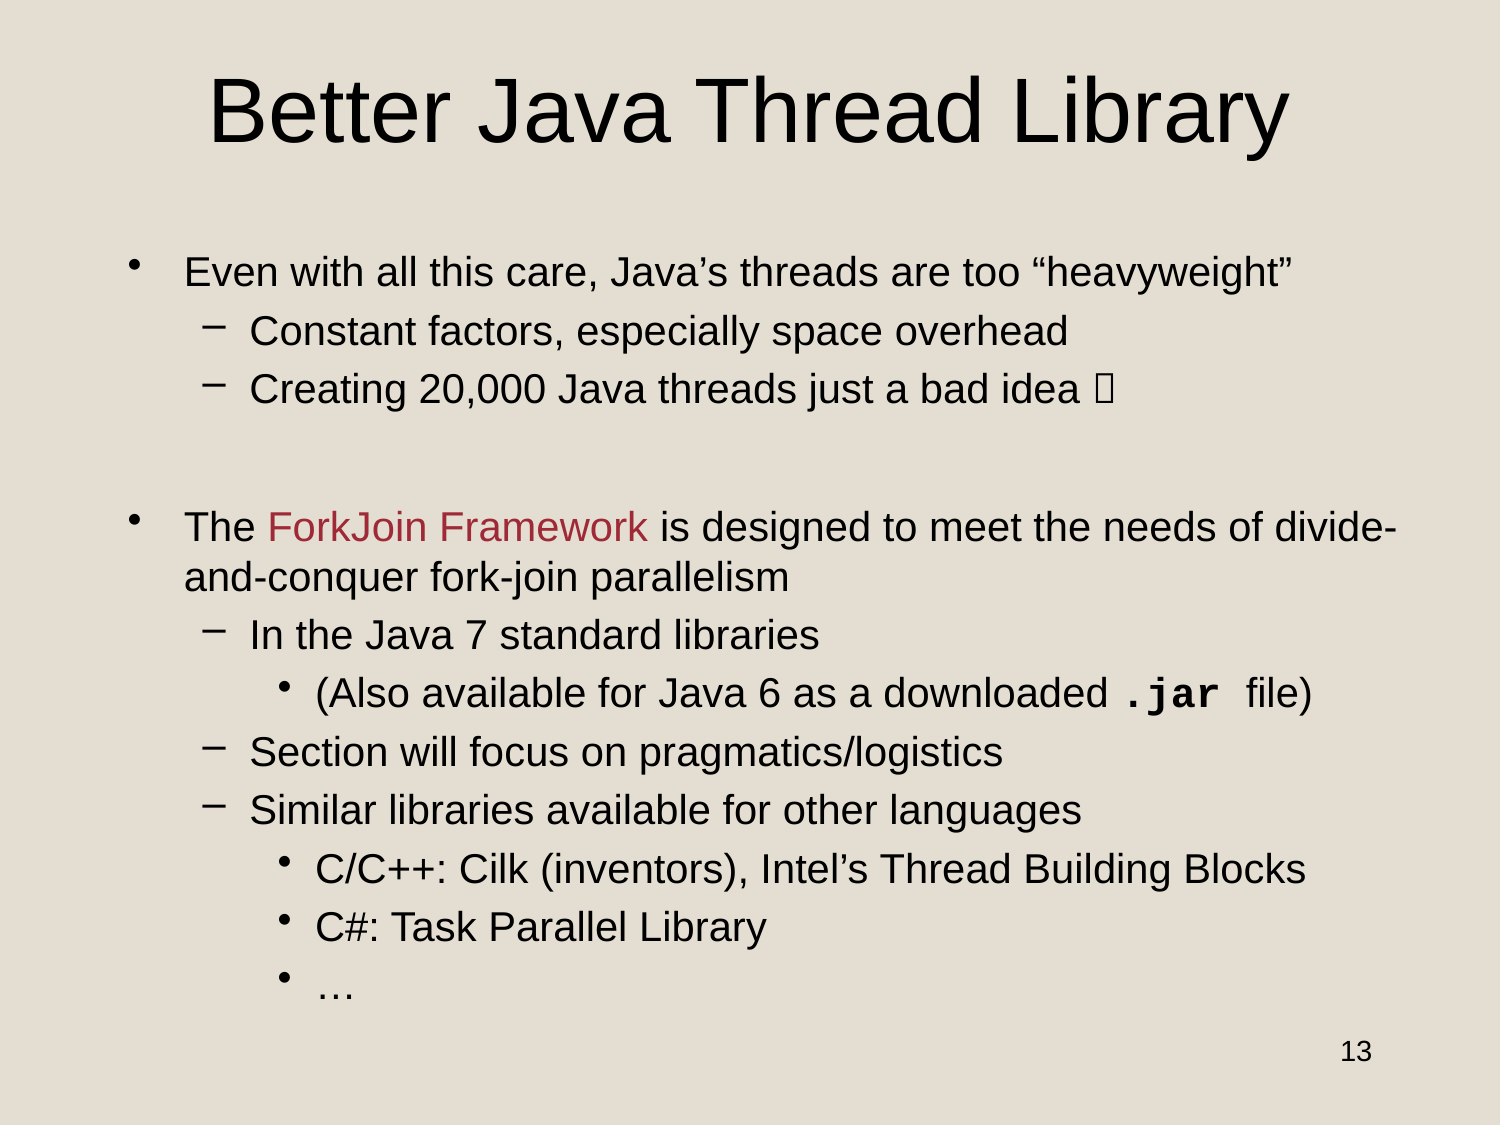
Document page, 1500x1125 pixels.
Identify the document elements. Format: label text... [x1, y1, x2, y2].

title Better Java Thread Library [112, 12, 1388, 200]
list Even with all this care, Java’s threads are too “heavyweight” Constant factors, especially space overhead Creating 20,000 Java threads just a bad idea  The ForkJoin Framework is designed to meet the needs of divide-and-conquer fork-join parallelism In the Java 7 standard libraries (Also available for Java 6 as a downloaded .jar file) Section will focus on pragmatics/logistics Similar libraries available for other languages C/C++: Cilk (inventors), Intel’s Thread Building Blocks C#: Task Parallel Library … [112, 237, 1425, 1025]
slide_number 13 [1074, 1025, 1388, 1100]
